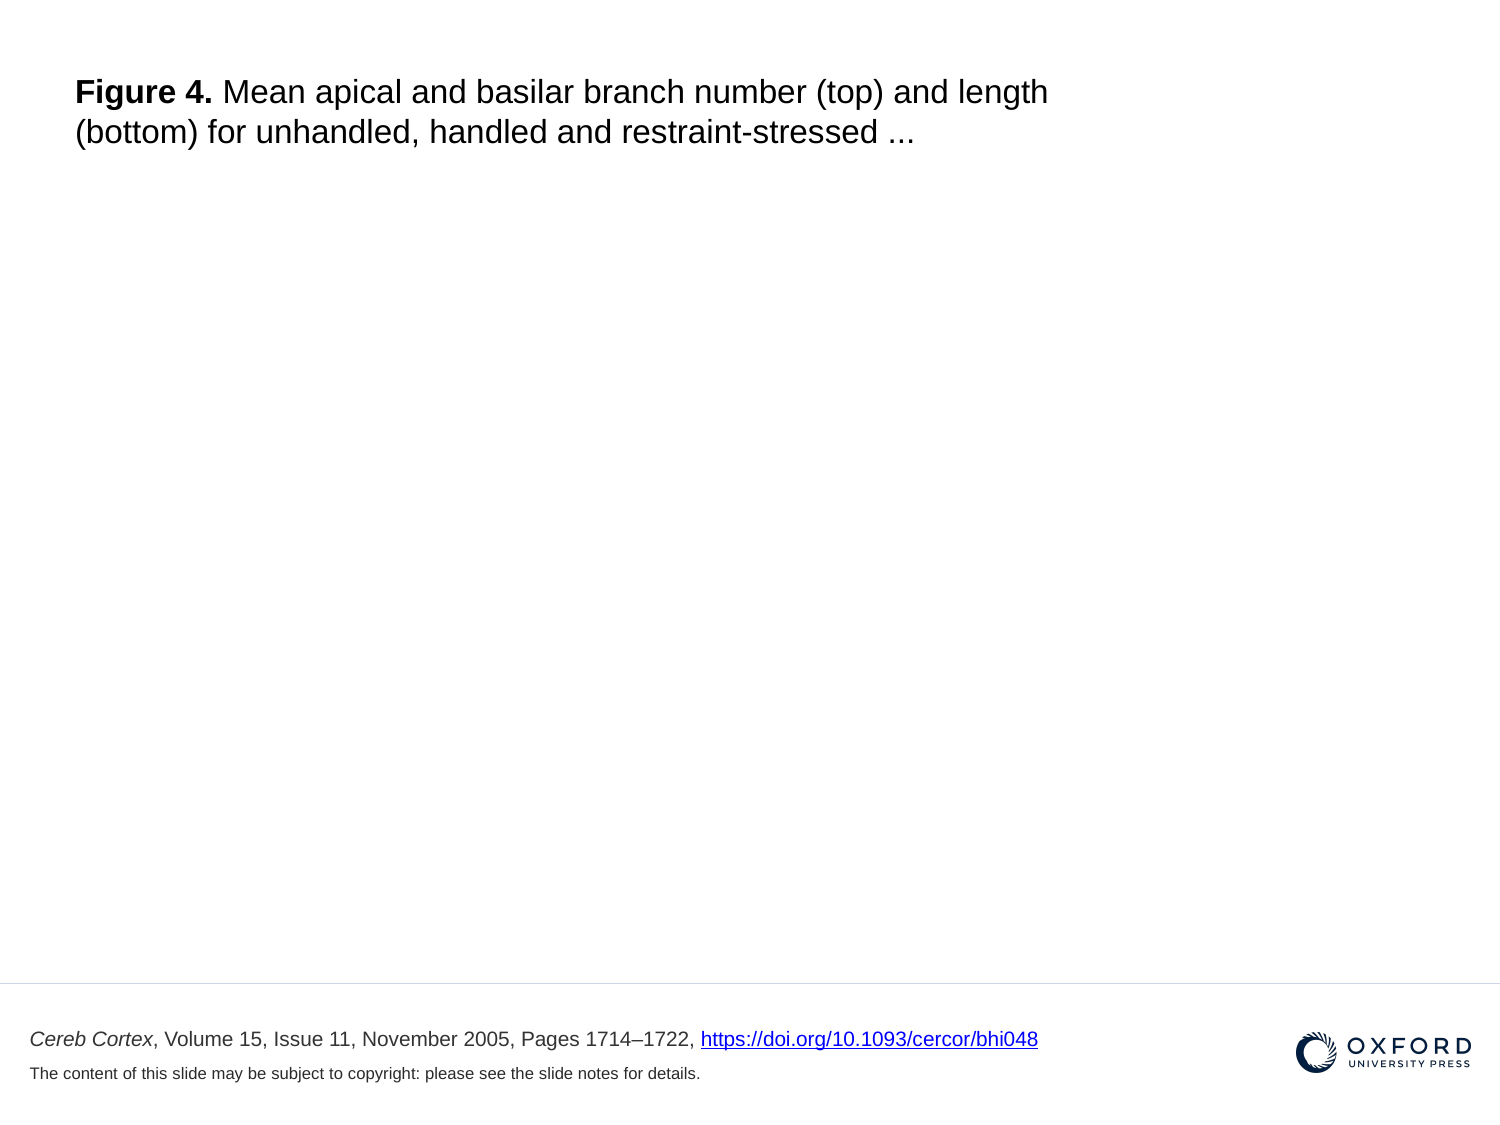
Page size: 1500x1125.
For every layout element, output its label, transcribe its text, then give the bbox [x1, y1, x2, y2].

picture [1296, 1032, 1471, 1073]
footer Cereb Cortex, Volume 15, Issue 11, November 2005, Pages 1714–1722, https://doi.org/10.1093/cercor/bhi048 The content of this slide may be subject to copyright: please see the slide notes for details. [0, 983, 1260, 1125]
title Figure 4. Mean apical and basilar branch number (top) and length (bottom) for unhandled, handled and restraint-stressed ... [75, 69, 1078, 171]
